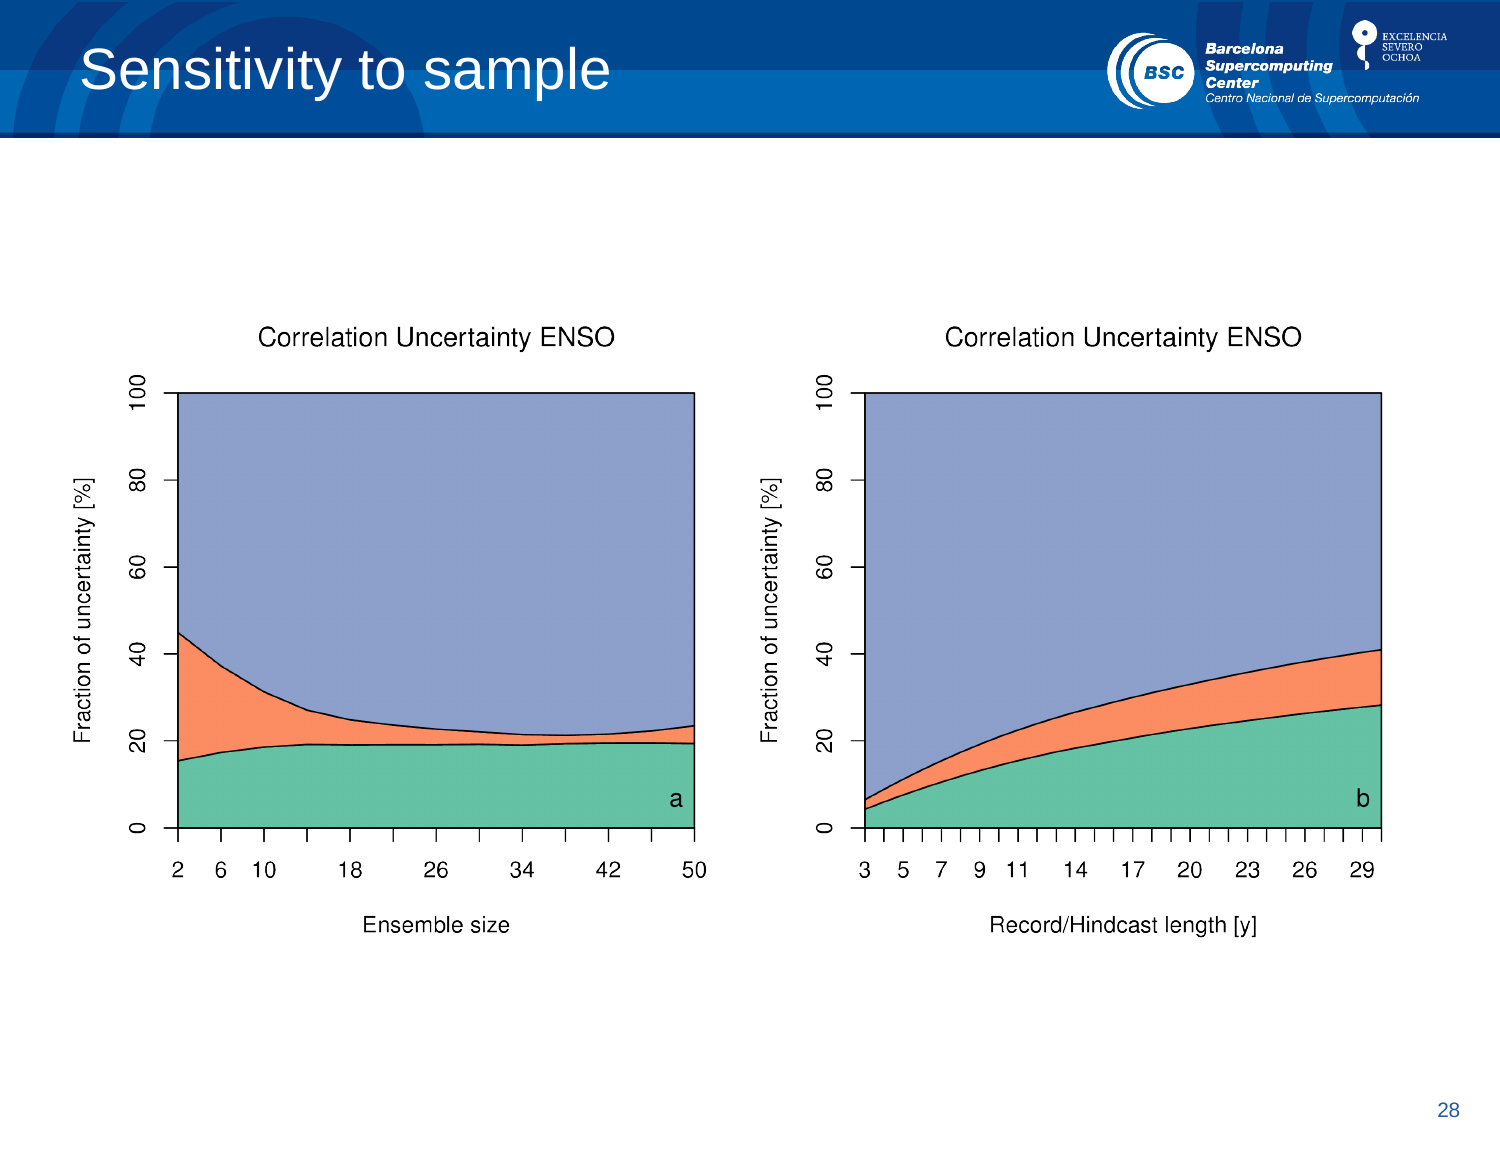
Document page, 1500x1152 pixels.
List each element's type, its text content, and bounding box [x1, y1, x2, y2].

picture [0, 0, 1500, 138]
picture [64, 280, 1439, 968]
title Sensitivity to sample [65, 23, 1081, 138]
